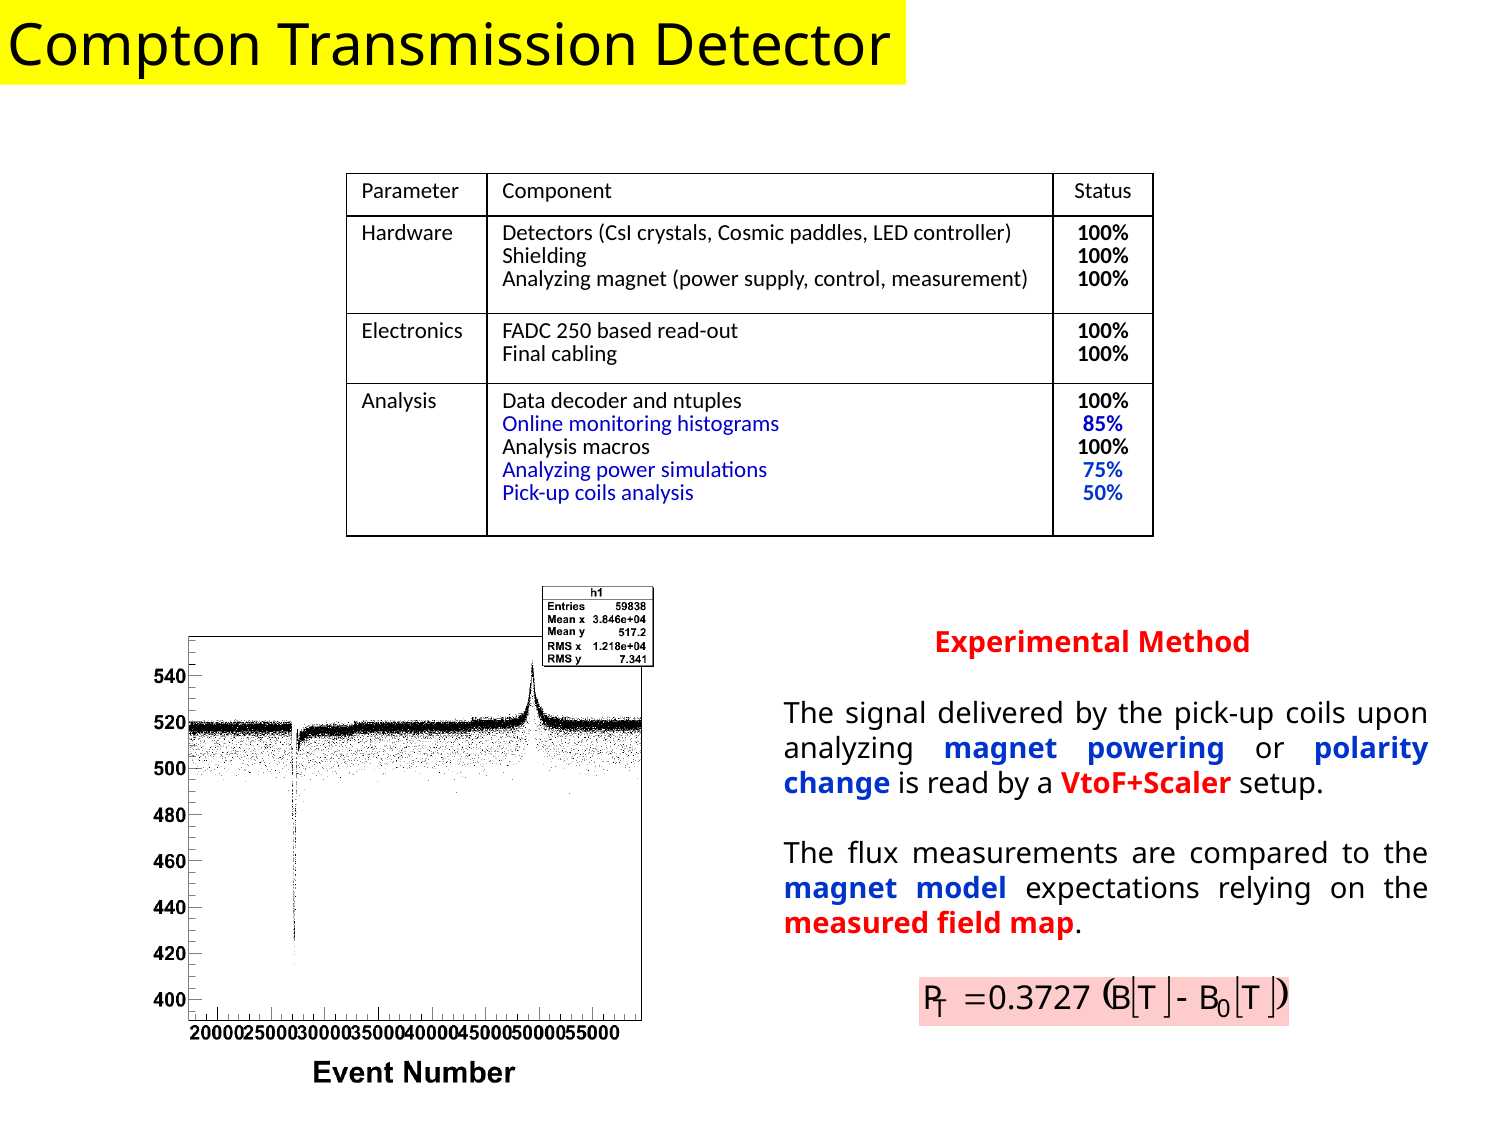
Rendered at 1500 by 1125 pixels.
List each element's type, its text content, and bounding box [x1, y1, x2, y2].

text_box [918, 976, 1290, 1027]
table_cell Electronics [347, 314, 486, 383]
table_cell Data decoder and ntuples Online monitoring histograms Analysis macros Analyzing power simulations Pick-up coils analysis [488, 384, 1052, 535]
table_cell 100% 100% 100% [1054, 217, 1152, 313]
text_box Experimental Method [919, 615, 1267, 666]
table_cell Detectors (CsI crystals, Cosmic paddles, LED controller) Shielding Analyzing magnet (power supply, control, measurement) [488, 217, 1052, 313]
table_cell Analysis [347, 384, 486, 535]
table_cell Hardware [347, 217, 486, 313]
table_cell 100% 85% 100% 75% 50% [1054, 384, 1152, 535]
table_header Status [1054, 174, 1152, 215]
table_header Parameter [347, 174, 486, 215]
table_header Component [488, 174, 1052, 215]
table_cell FADC 250 based read-out Final cabling [488, 314, 1052, 383]
text_box The signal delivered by the pick-up coils upon analyzing magnet powering or polarity change is read by a VtoF+Scaler setup. The flux measurements are compared to the magnet model expectations relying on the measured field map. [768, 687, 1444, 947]
text_box Compton Transmission Detector [0, 0, 906, 85]
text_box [101, 578, 669, 1123]
table_cell 100% 100% [1054, 314, 1152, 383]
